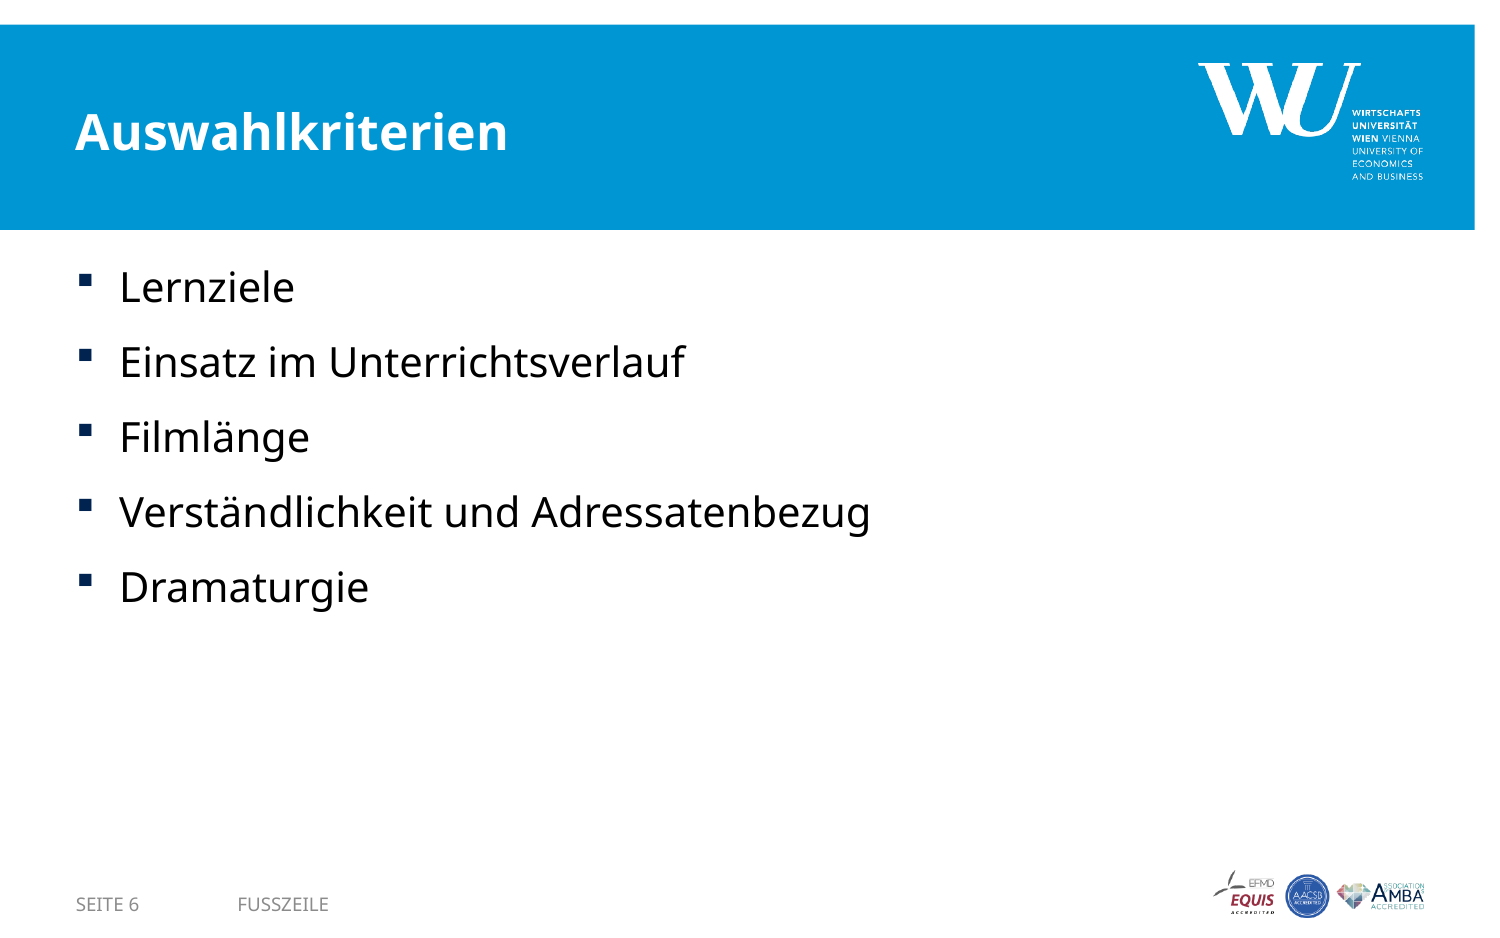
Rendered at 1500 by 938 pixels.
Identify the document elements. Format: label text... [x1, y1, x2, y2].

slide_number SEITE 6 [75, 880, 223, 931]
picture [1213, 870, 1424, 918]
footer Fusszeile [223, 880, 750, 931]
picture [1199, 64, 1360, 136]
title Auswahlkriterien [75, 52, 1107, 209]
list Lernziele Einsatz im Unterrichtsverlauf Filmlänge Verständlichkeit und Adressatenbezug Dramaturgie [75, 252, 1349, 853]
